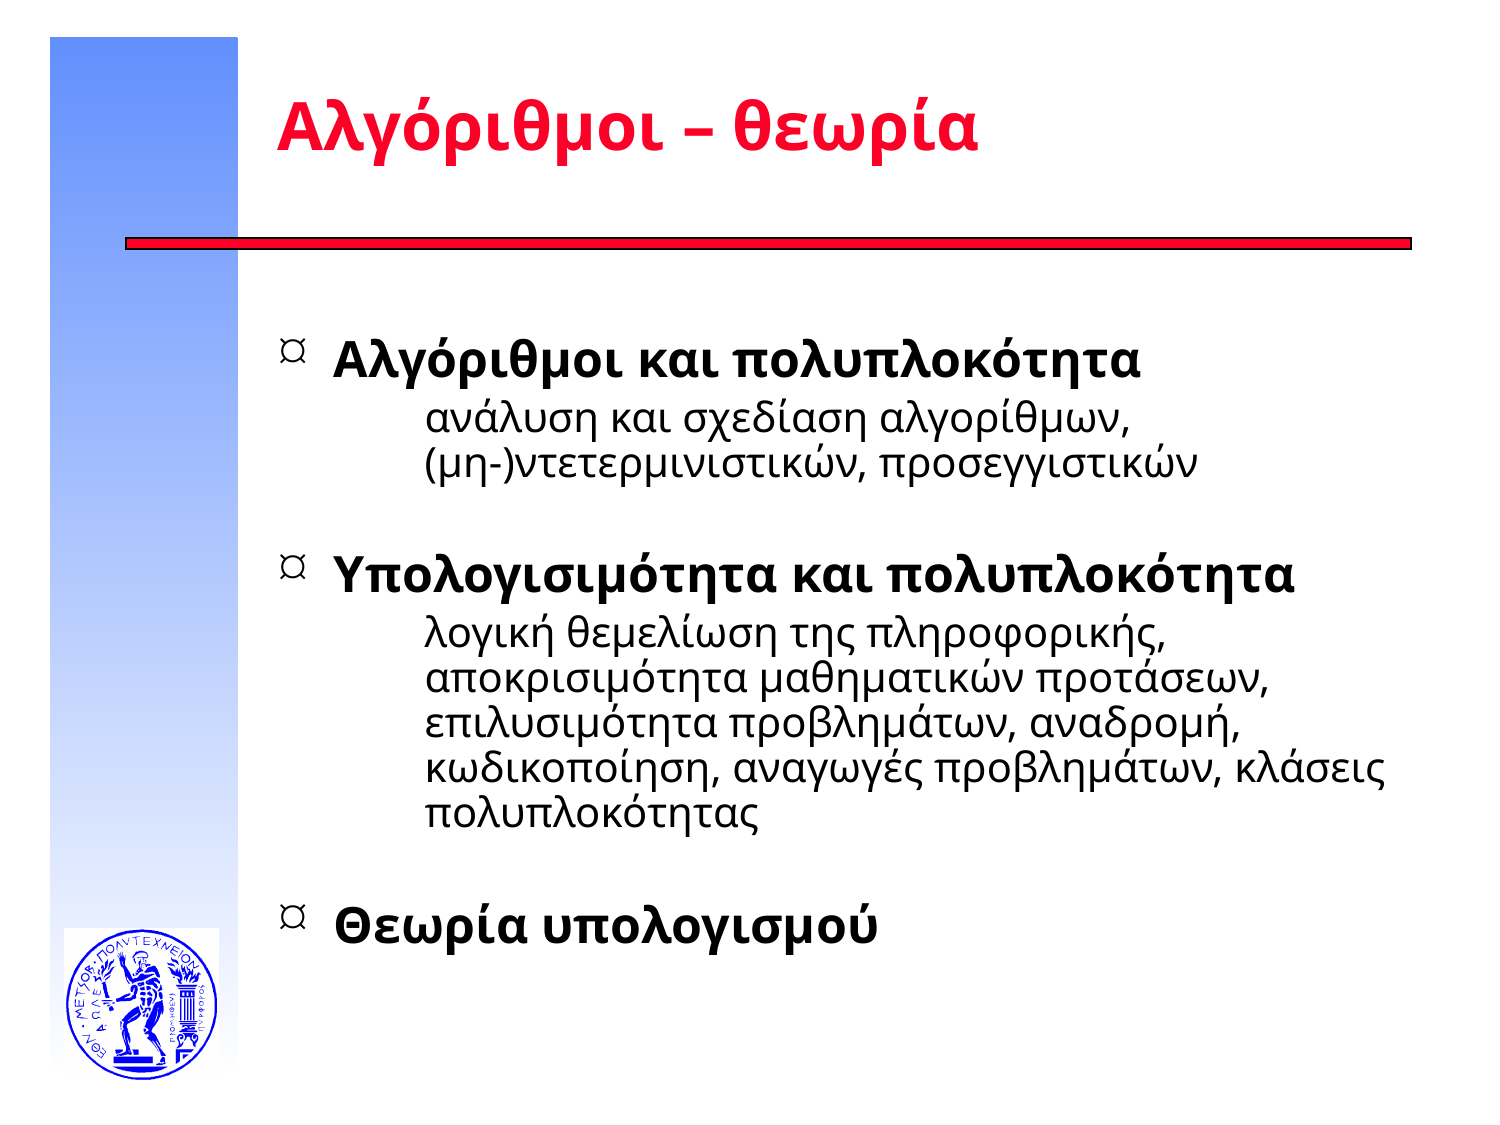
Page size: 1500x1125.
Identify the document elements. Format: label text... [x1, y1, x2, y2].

picture [64, 928, 219, 1081]
list Αλγόριθμοι και πολυπλοκότητα ανάλυση και σχεδίαση αλγορίθμων, (μη-)ντετερμινιστικών, προσεγγιστικών Υπολογισιμότητα και πολυπλοκότητα λογική θεμελίωση της πληροφορικής, αποκρισιμότητα μαθηματικών προτάσεων, επιλυσιμότητα προβλημάτων, αναδρομή, κωδικοποίηση, αναγωγές προβλημάτων, κλάσεις πολυπλοκότητας Θεωρία υπολογισμού [262, 326, 1413, 914]
title Αλγόριθμοι – θεωρία [262, 42, 1413, 206]
